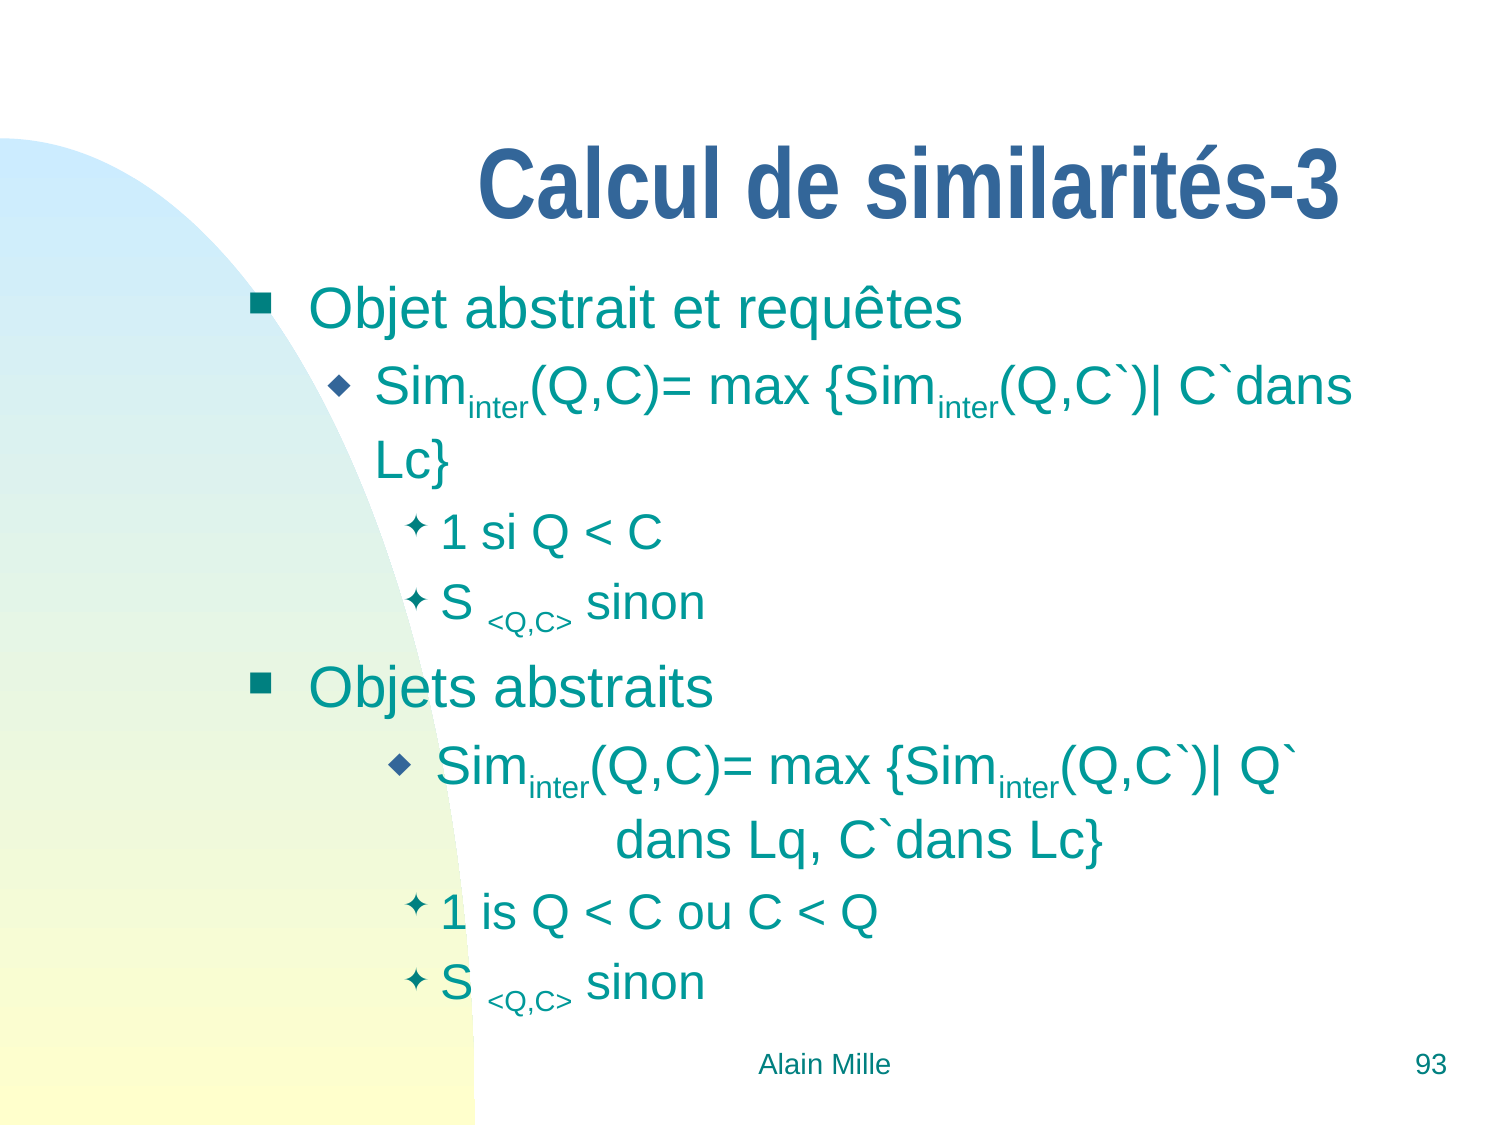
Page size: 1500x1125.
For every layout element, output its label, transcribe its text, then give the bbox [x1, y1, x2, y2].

text_box [324, 324, 1463, 1000]
title Calcul de similarités-3 [462, 99, 1463, 288]
text_box Objet abstrait et requêtes Siminter(Q,C)= max {Siminter(Q,C`)| C`dans Lc} 1 si Q < C S <Q,C> sinon Objets abstraits Siminter(Q,C)= max {Siminter(Q,C`)| Q` dans Lq, C`dans Lc} 1 is Q < C ou C < Q S <Q,C> sinon [237, 262, 1375, 938]
footer Alain Mille [587, 1024, 1063, 1101]
slide_number 93 [1149, 1024, 1463, 1101]
